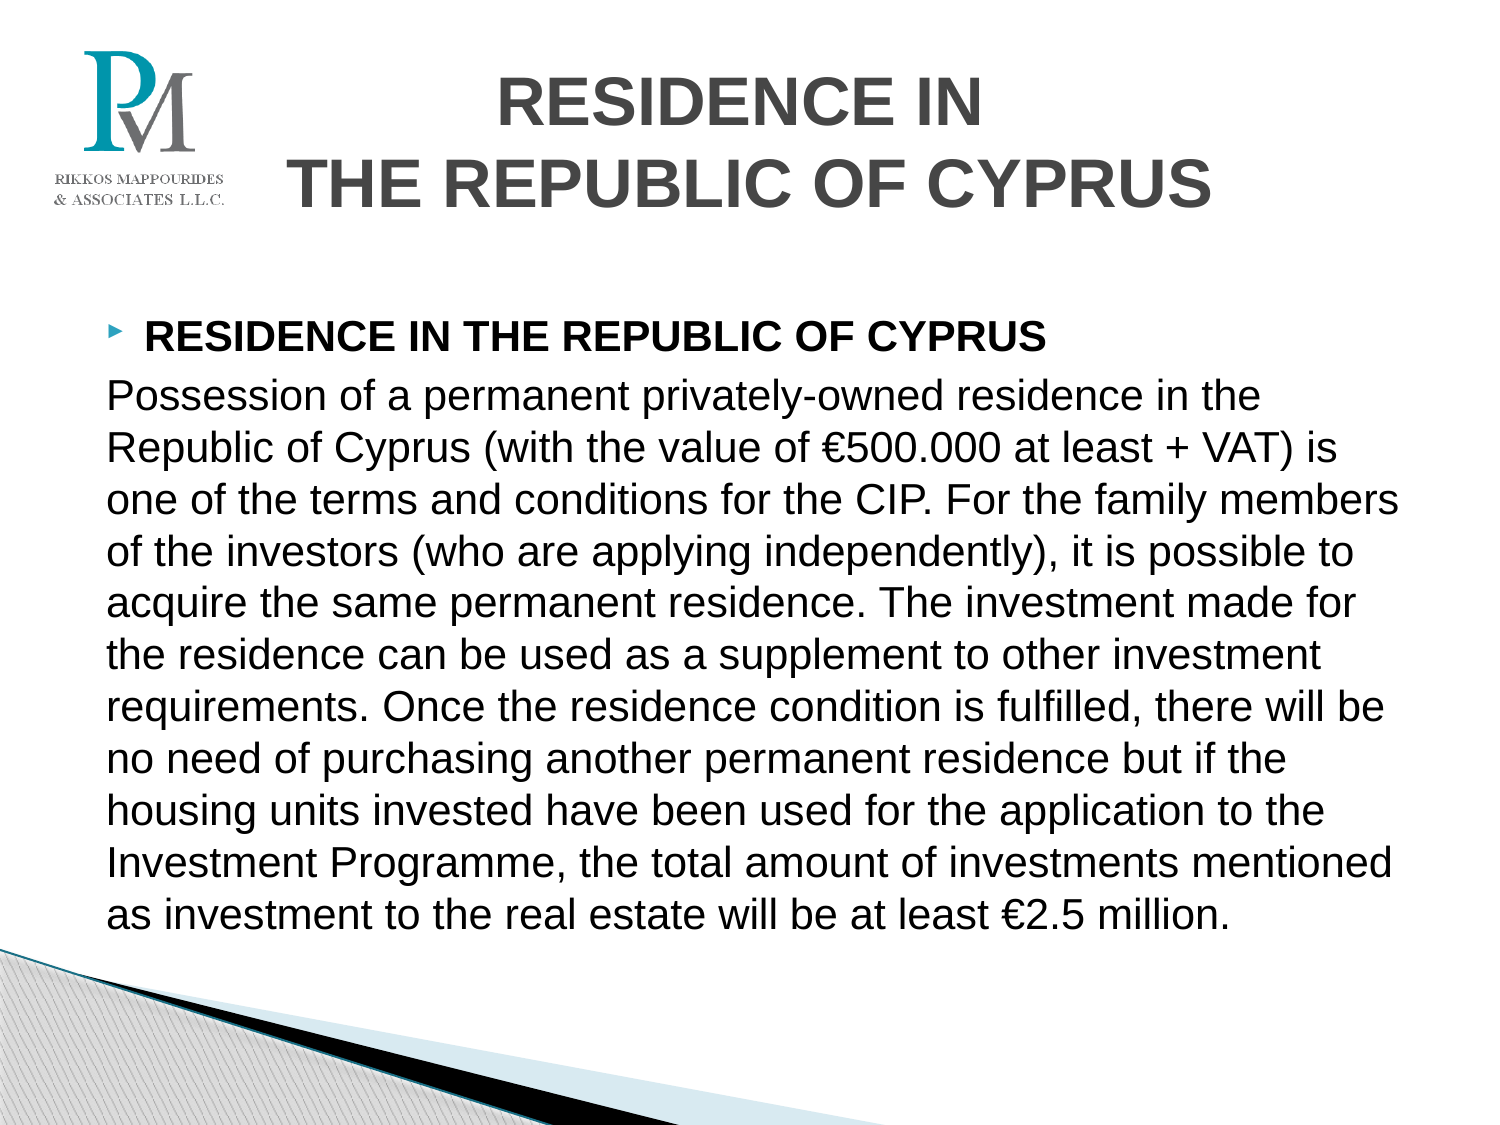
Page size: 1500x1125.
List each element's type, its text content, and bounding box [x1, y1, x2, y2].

picture [40, 41, 231, 217]
list RESIDENCE IN THE REPUBLIC OF CYPRUS Possession of a permanent privately-owned residence in the Republic of Cyprus (with the value of €500.000 at least + VAT) is one of the terms and conditions for the CIP. For the family members of the investors (who are applying independently), it is possible to acquire the same permanent residence. The investment made for the residence can be used as a supplement to other investment requirements. Once the residence condition is fulfilled, there will be no need of purchasing another permanent residence but if the housing units invested have been used for the application to the Investment Programme, the total amount of investments mentioned as investment to the real estate will be at least €2.5 million. [75, 243, 1425, 986]
title RESIDENCE IN THE REPUBLIC OF CYPRUS [75, 45, 1425, 233]
